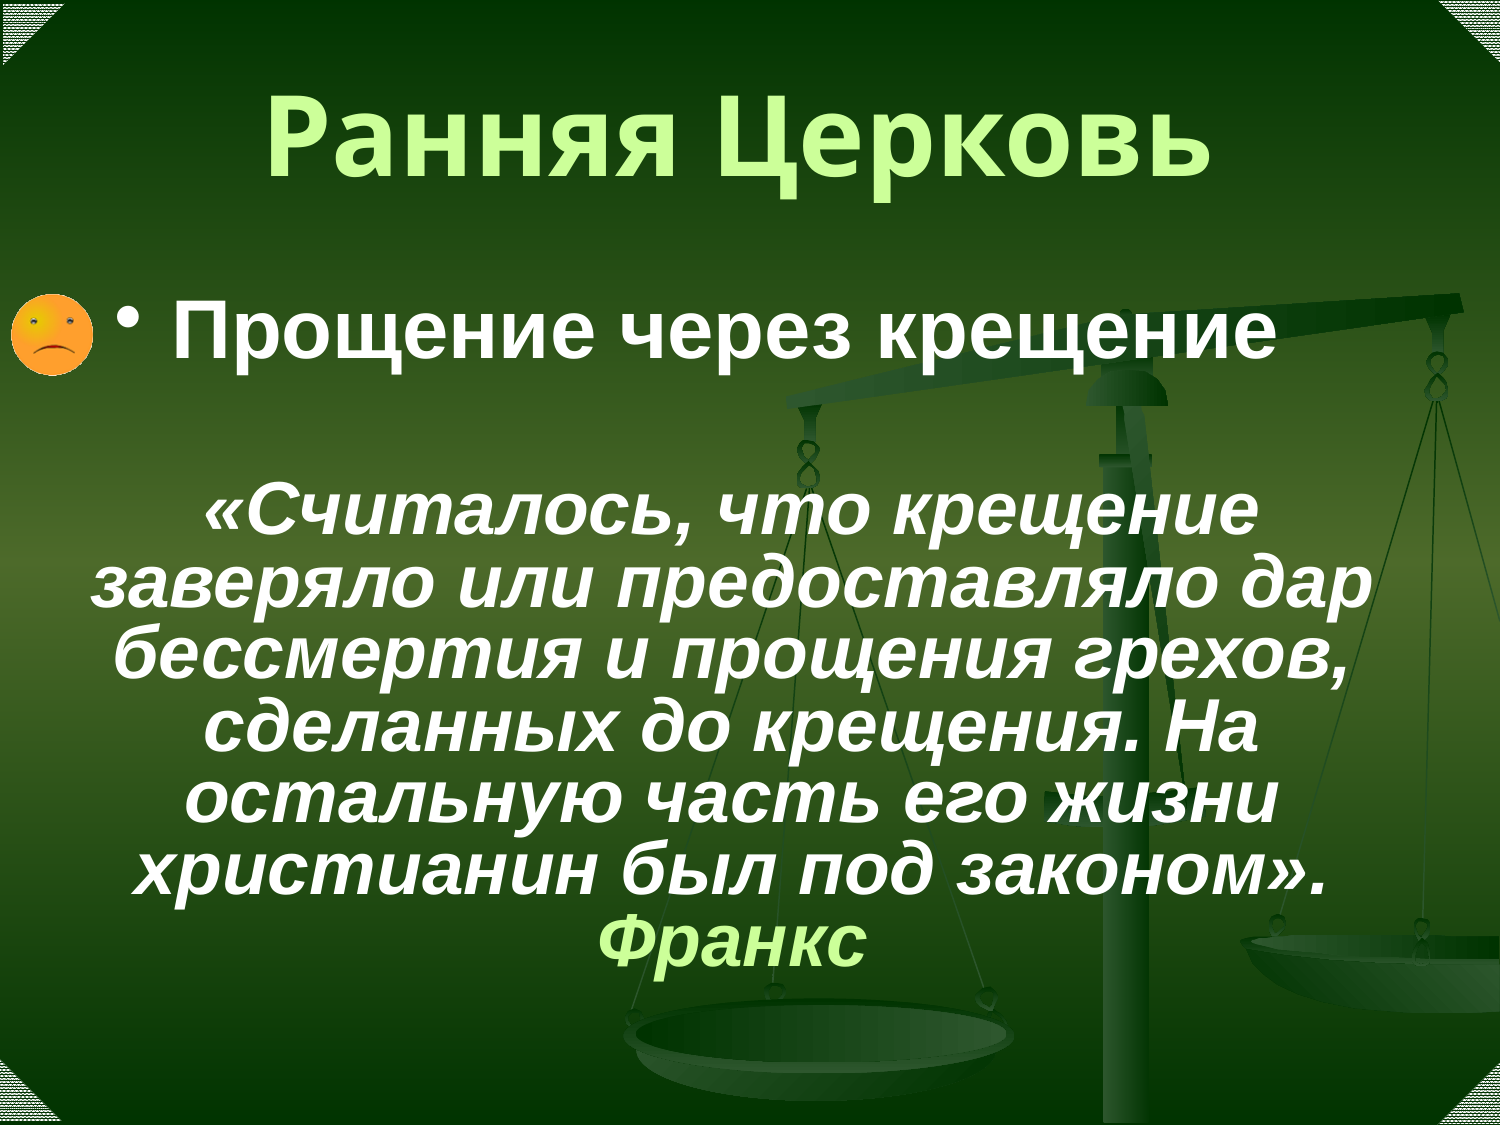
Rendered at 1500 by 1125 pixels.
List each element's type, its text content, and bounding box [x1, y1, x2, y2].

text_box [1437, 0, 1500, 63]
text_box [1437, 1062, 1500, 1125]
text_box «Считалось, что крещение заверяло или предоставляло дар бессмертия и прощения грехов, сделанных до крещения. На остальную часть его жизни христианин был под законом». Франкс [6, 470, 1459, 989]
picture [10, 293, 95, 376]
title Ранняя Церковь [99, 37, 1375, 225]
text_box [0, 1059, 63, 1122]
text_box Прощение через крещение [100, 278, 1298, 442]
text_box [2, 2, 66, 66]
